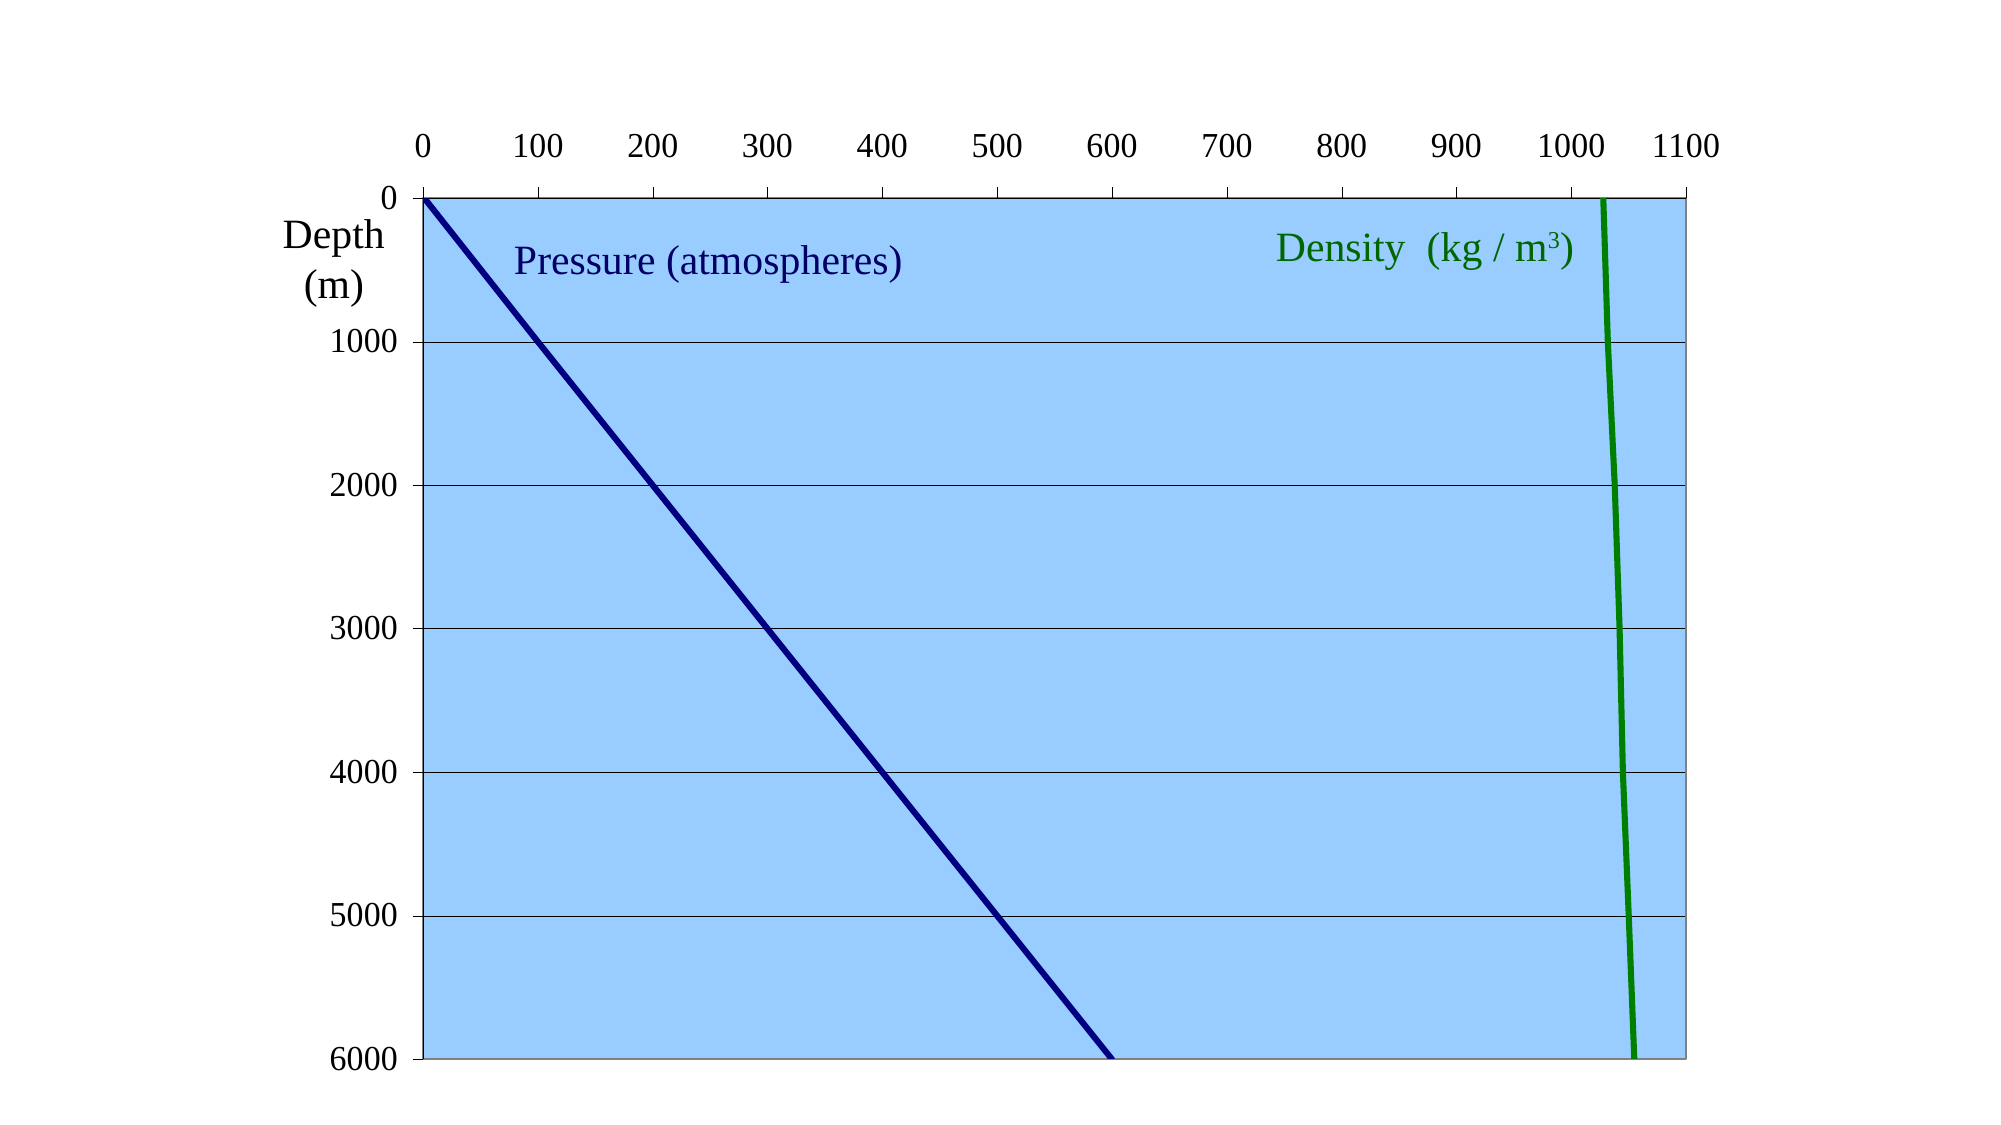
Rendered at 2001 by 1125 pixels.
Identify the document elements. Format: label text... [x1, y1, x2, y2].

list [299, 90, 1750, 1116]
text_box Depth (m) [267, 199, 299, 315]
